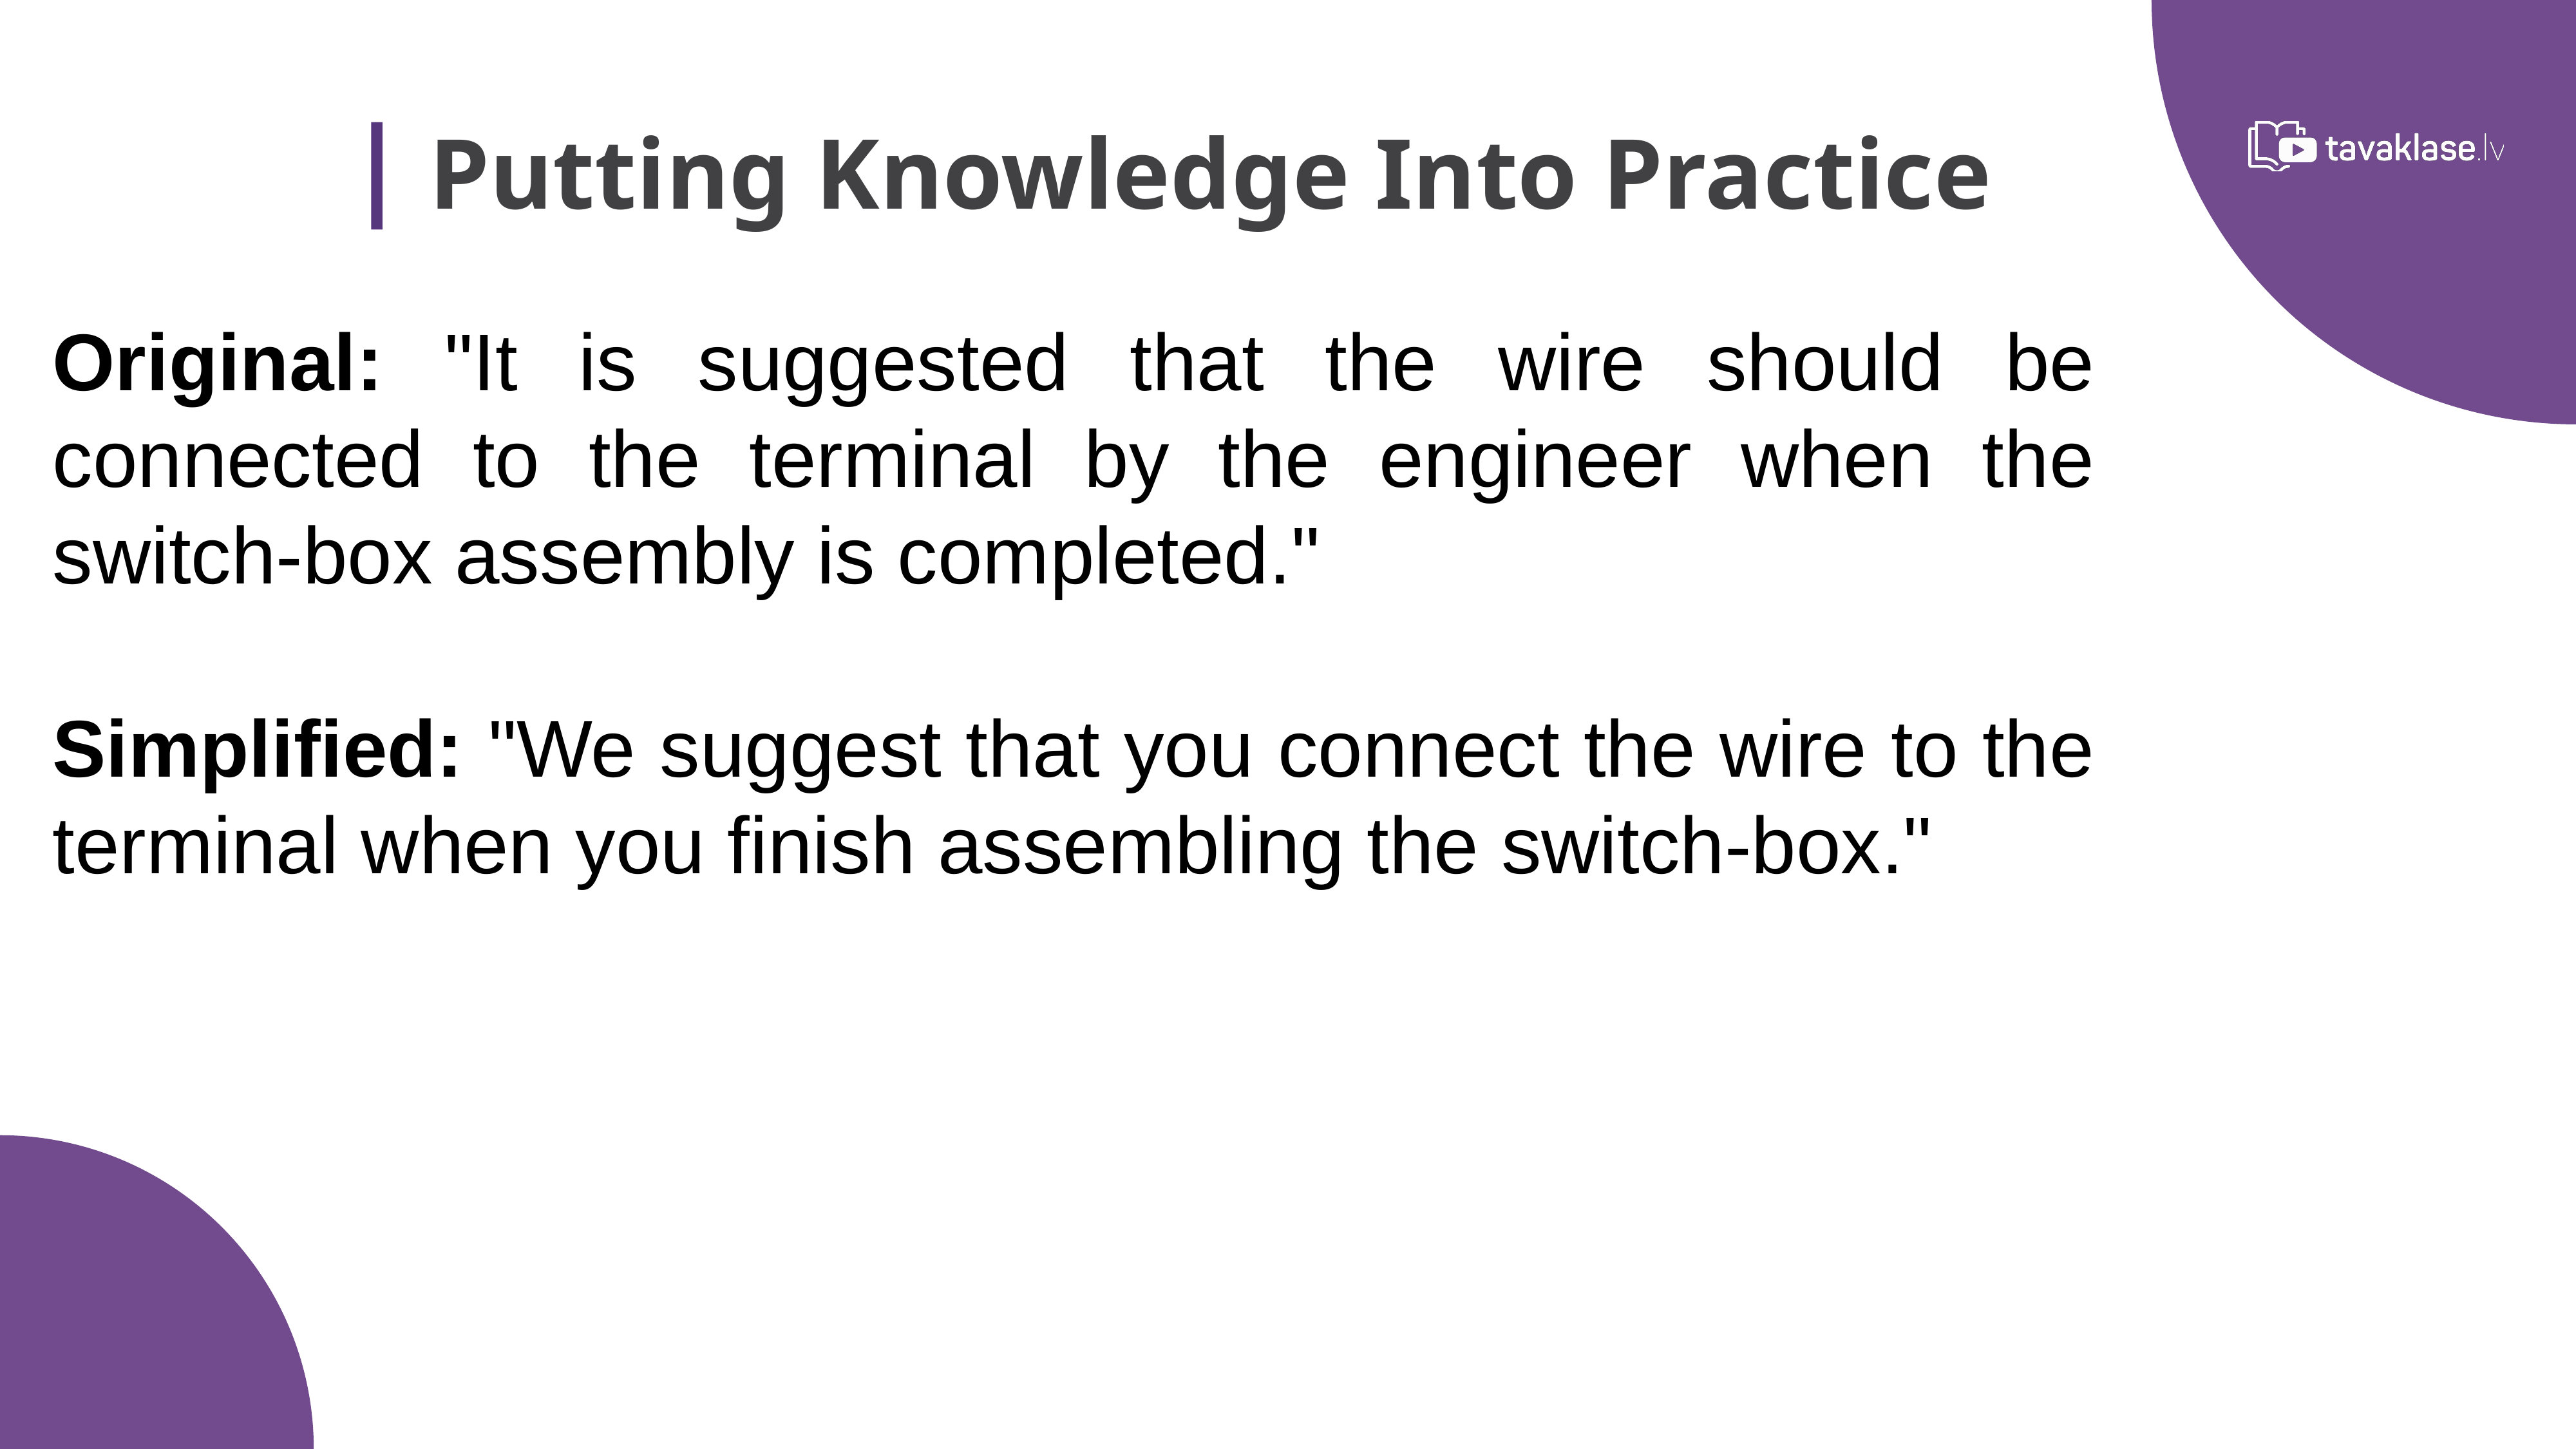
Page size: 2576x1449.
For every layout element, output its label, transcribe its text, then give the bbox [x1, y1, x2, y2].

picture [2248, 121, 2504, 171]
text_box Original: "It is suggested that the wire should be connected to the terminal by the engineer when the switch-box assembly is completed." Simplified: "We suggest that you connect the wire to the terminal when you finish assembling the switch-box." [43, 300, 2106, 900]
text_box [371, 122, 2271, 230]
